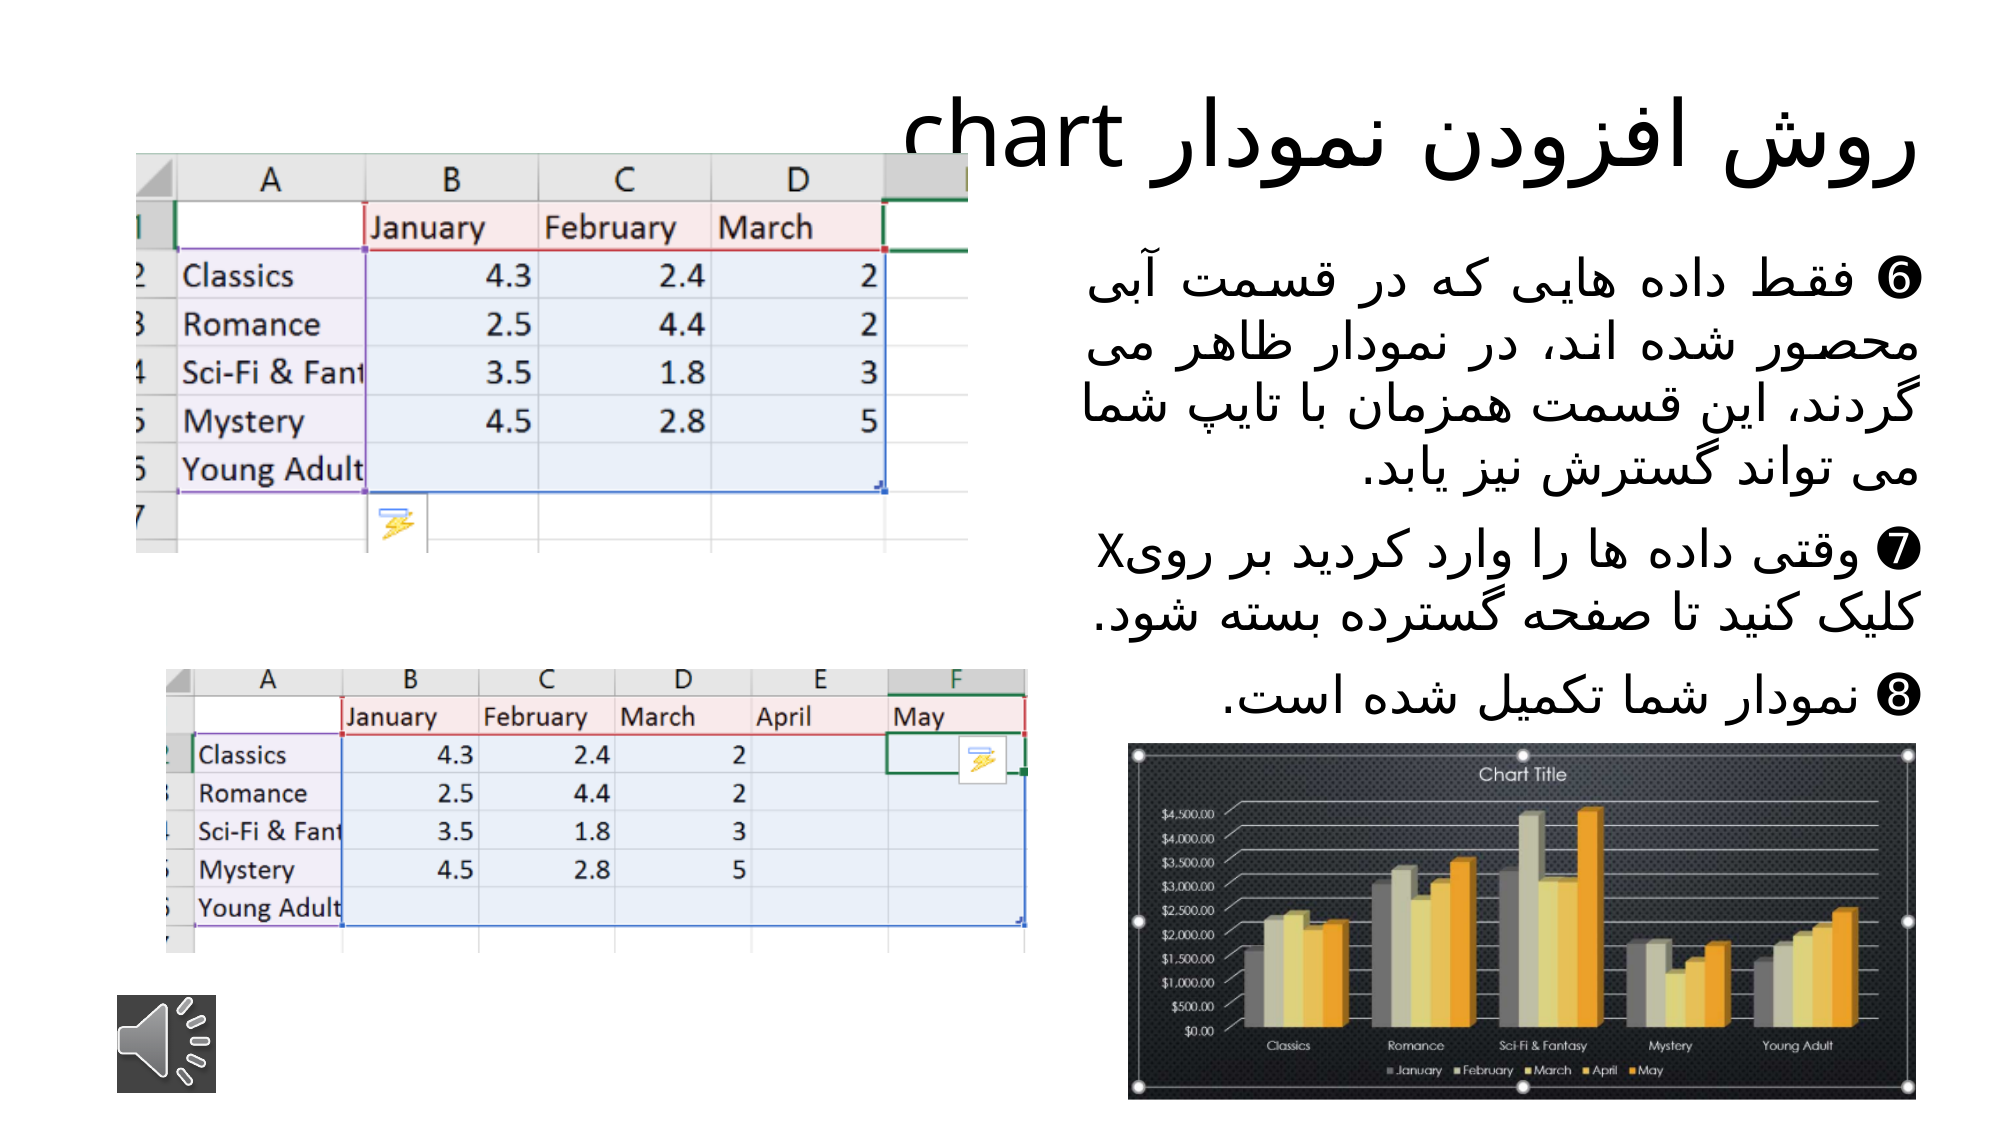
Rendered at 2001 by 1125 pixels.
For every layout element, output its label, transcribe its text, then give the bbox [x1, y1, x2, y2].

picture [166, 669, 1028, 953]
picture [136, 153, 968, 553]
title روش افزودن نمودار chart [465, 57, 1937, 195]
picture [1128, 742, 1916, 1102]
subtitle ➏ فقط داده هایی که در قسمت آبی محصور شده اند، در نمودار ظاهر می گردند، این قسمت همزمان با تایپ شما می تواند گسترش نیز یابد. ➐ وقتی داده ها را وارد کردید بر رویX کلیک کنید تا صفحه گسترده بسته شود. ➑ نمودار شما تکمیل شده است. [1065, 237, 1937, 1102]
picture [116, 994, 217, 1095]
